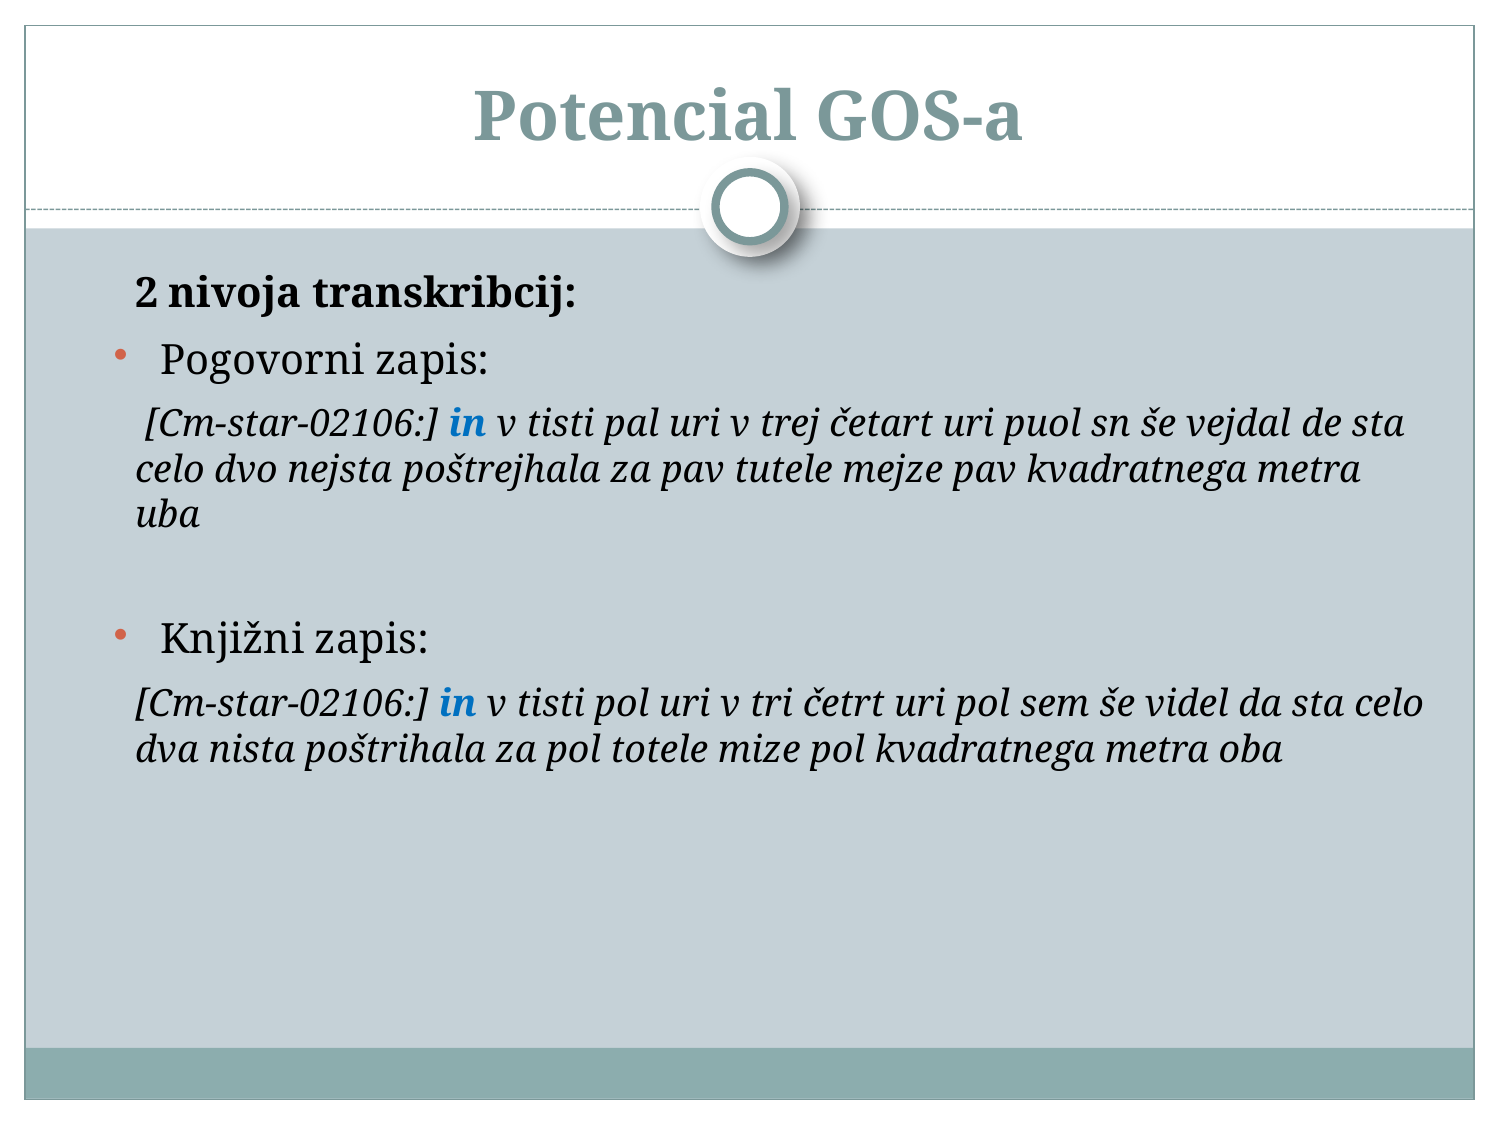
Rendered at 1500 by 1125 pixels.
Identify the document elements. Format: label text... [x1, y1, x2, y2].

title Potencial GOS-a [49, 37, 1450, 162]
list 2 nivoja transkribcij: Pogovorni zapis: [Cm-star-02106:] in v tisti pal uri v trej četart uri puol sn še vejdal de sta celo dvo nejsta poštrejhala za pav tutele mejze pav kvadratnega metra uba Knjižni zapis: [Cm-star-02106:] in v tisti pol uri v tri četrt uri pol sem še videl da sta celo dva nista poštrihala za pol totele mize pol kvadratnega metra oba [49, 250, 1445, 1001]
